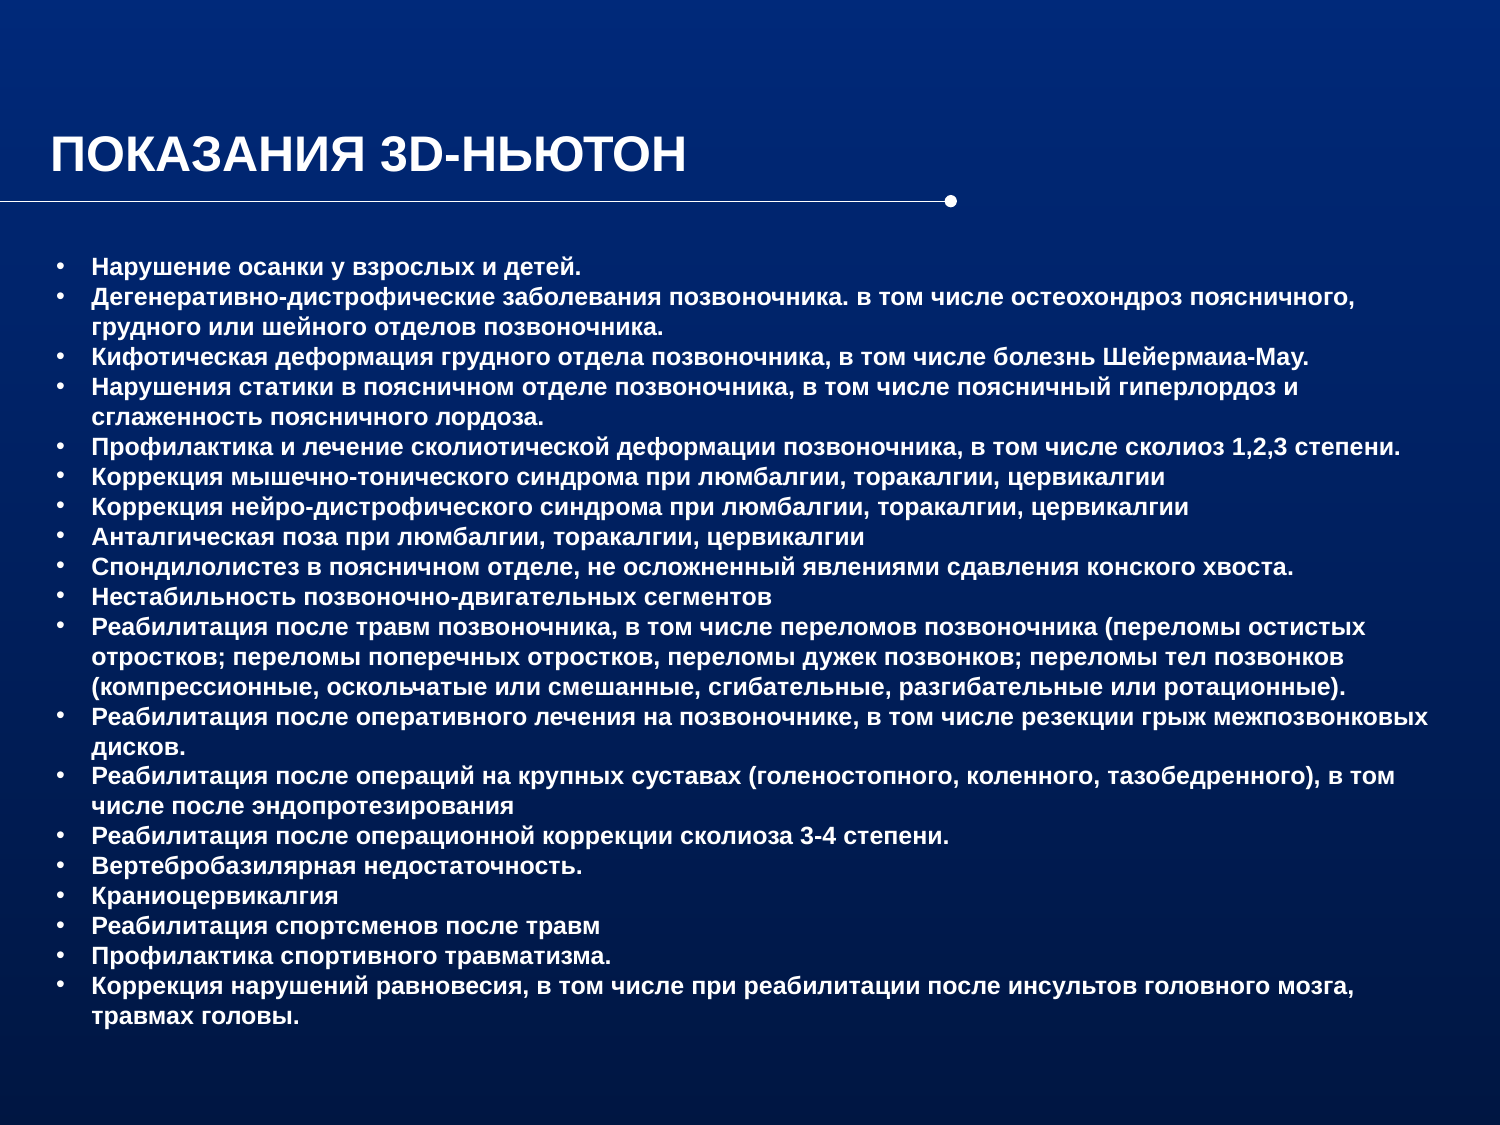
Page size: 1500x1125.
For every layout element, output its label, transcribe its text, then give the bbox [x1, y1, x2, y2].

text_box ПОКАЗАНИЯ 3D-НЬЮТОН [35, 113, 703, 189]
text_box Нарушение осанки у взрослых и детей. Дегенеративно-дистрофические заболевания позвоночника. в том числе остеохондроз поясничного, грудного или шейного отделов позвоночника. Кифотическая деформация грудного отдела позвоночника, в том числе болезнь Шейермаиа-Мау. Нарушения статики в поясничном отделе позвоночника, в том числе поясничный гиперлордоз и сглаженность поясничного лордоза. Профилактика и лечение сколиотической деформации позвоночника, в том числе сколиоз 1,2,3 степени. Коррекция мышечно-тонического синдрома при люмбалгии, торакалгии, цервикалгии Коррекция нейро-дистрофического синдрома при люмбалгии, торакалгии, цервикалгии Анталгическая поза при люмбалгии, торакалгии, цервикалгии Спондилолистез в поясничном отделе, не осложненный явлениями сдавления конского хвоста. Нестабильность позвоночно-двигательных сегментов Реабилитация после травм позвоночника, в том числе переломов позвоночника (переломы остистых отростков; переломы поперечных отростков, переломы дужек позвонков; переломы тел позвонков (компрессионные, оскольчатые или смешанные, сгибательные, разгибательные или ротационные). Реабилитация после оперативного лечения на позвоночнике, в том числе резекции грыж межпозвонковых дисков. Реабилитация после операций на крупных суставах (голеностопного, коленного, тазобедренного), в том числе после эндопротезирования Реабилитация после операционной коррек­ции сколиоза 3-4 степени. Вертебробазилярная недостаточность. Краниоцервикалгия Реабилитация спортсменов после травм Профилактика спортивного травматизма. Коррекция нарушений равновесия, в том числе при реабилитации после инсультов головного мозга, травмах головы. [41, 243, 1459, 1037]
